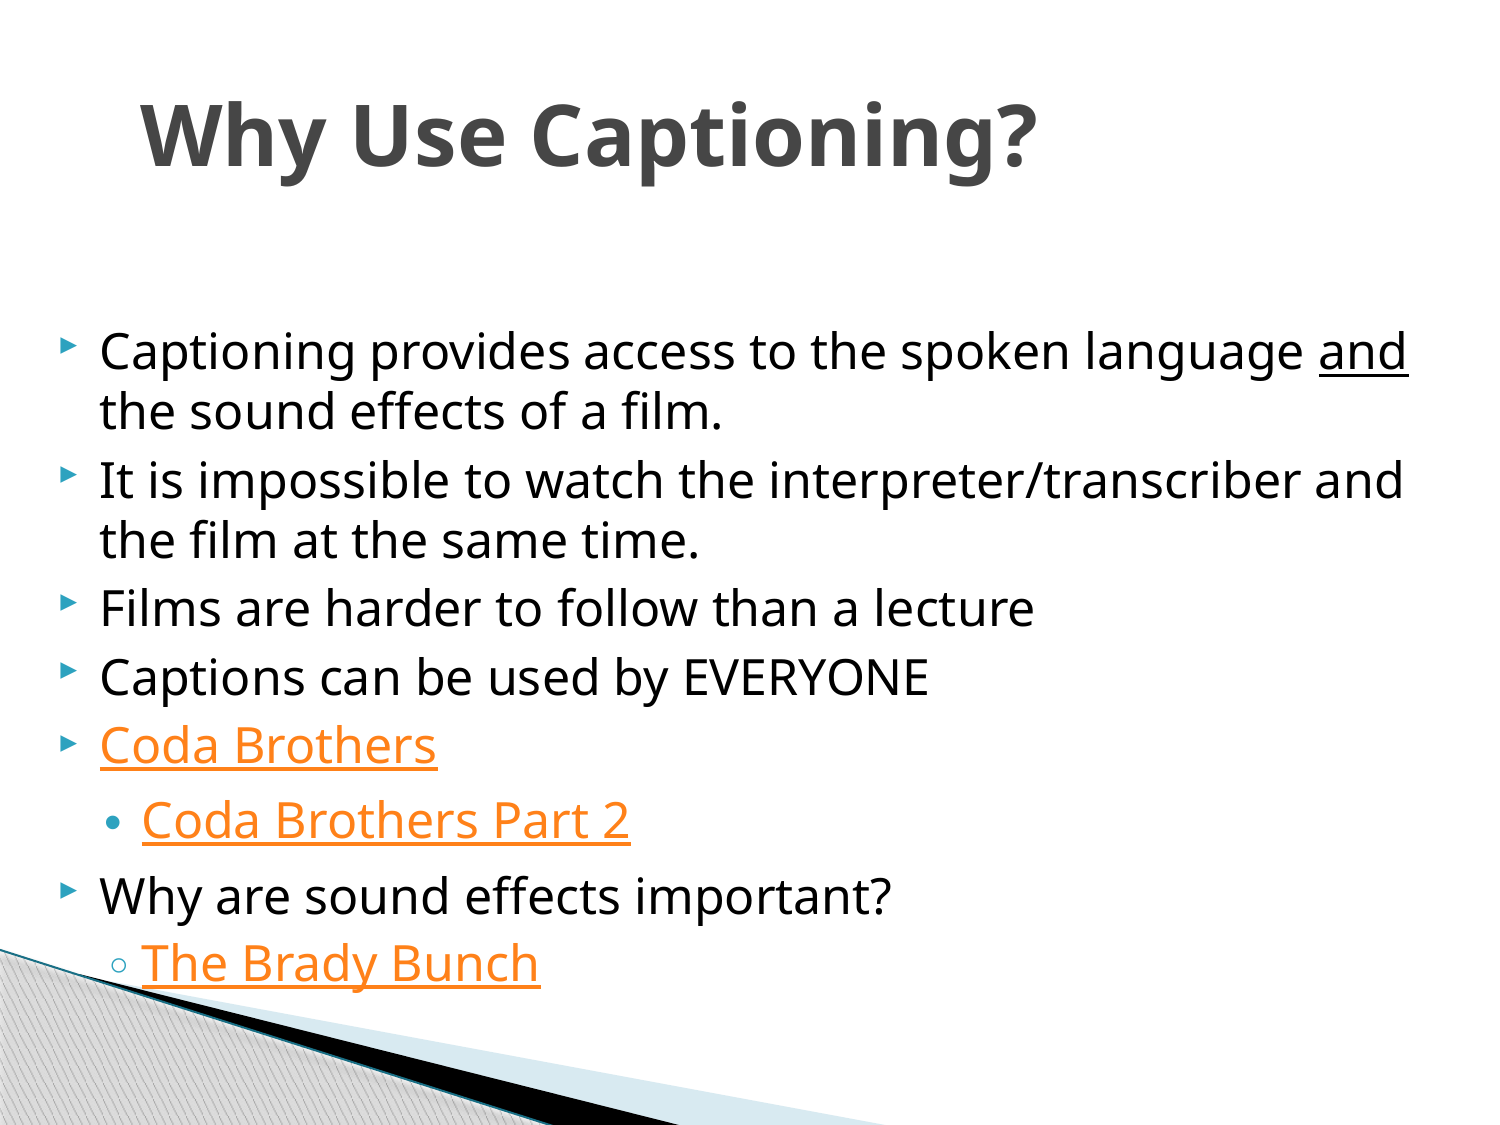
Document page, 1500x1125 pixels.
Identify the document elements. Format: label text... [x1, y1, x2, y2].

list Captioning provides access to the spoken language and the sound effects of a film. It is impossible to watch the interpreter/transcriber and the film at the same time. Films are harder to follow than a lecture Captions can be used by EVERYONE Coda Brothers Coda Brothers Part 2 Why are sound effects important? The Brady Bunch [24, 312, 1475, 975]
title Why Use Captioning? [125, 67, 1375, 300]
